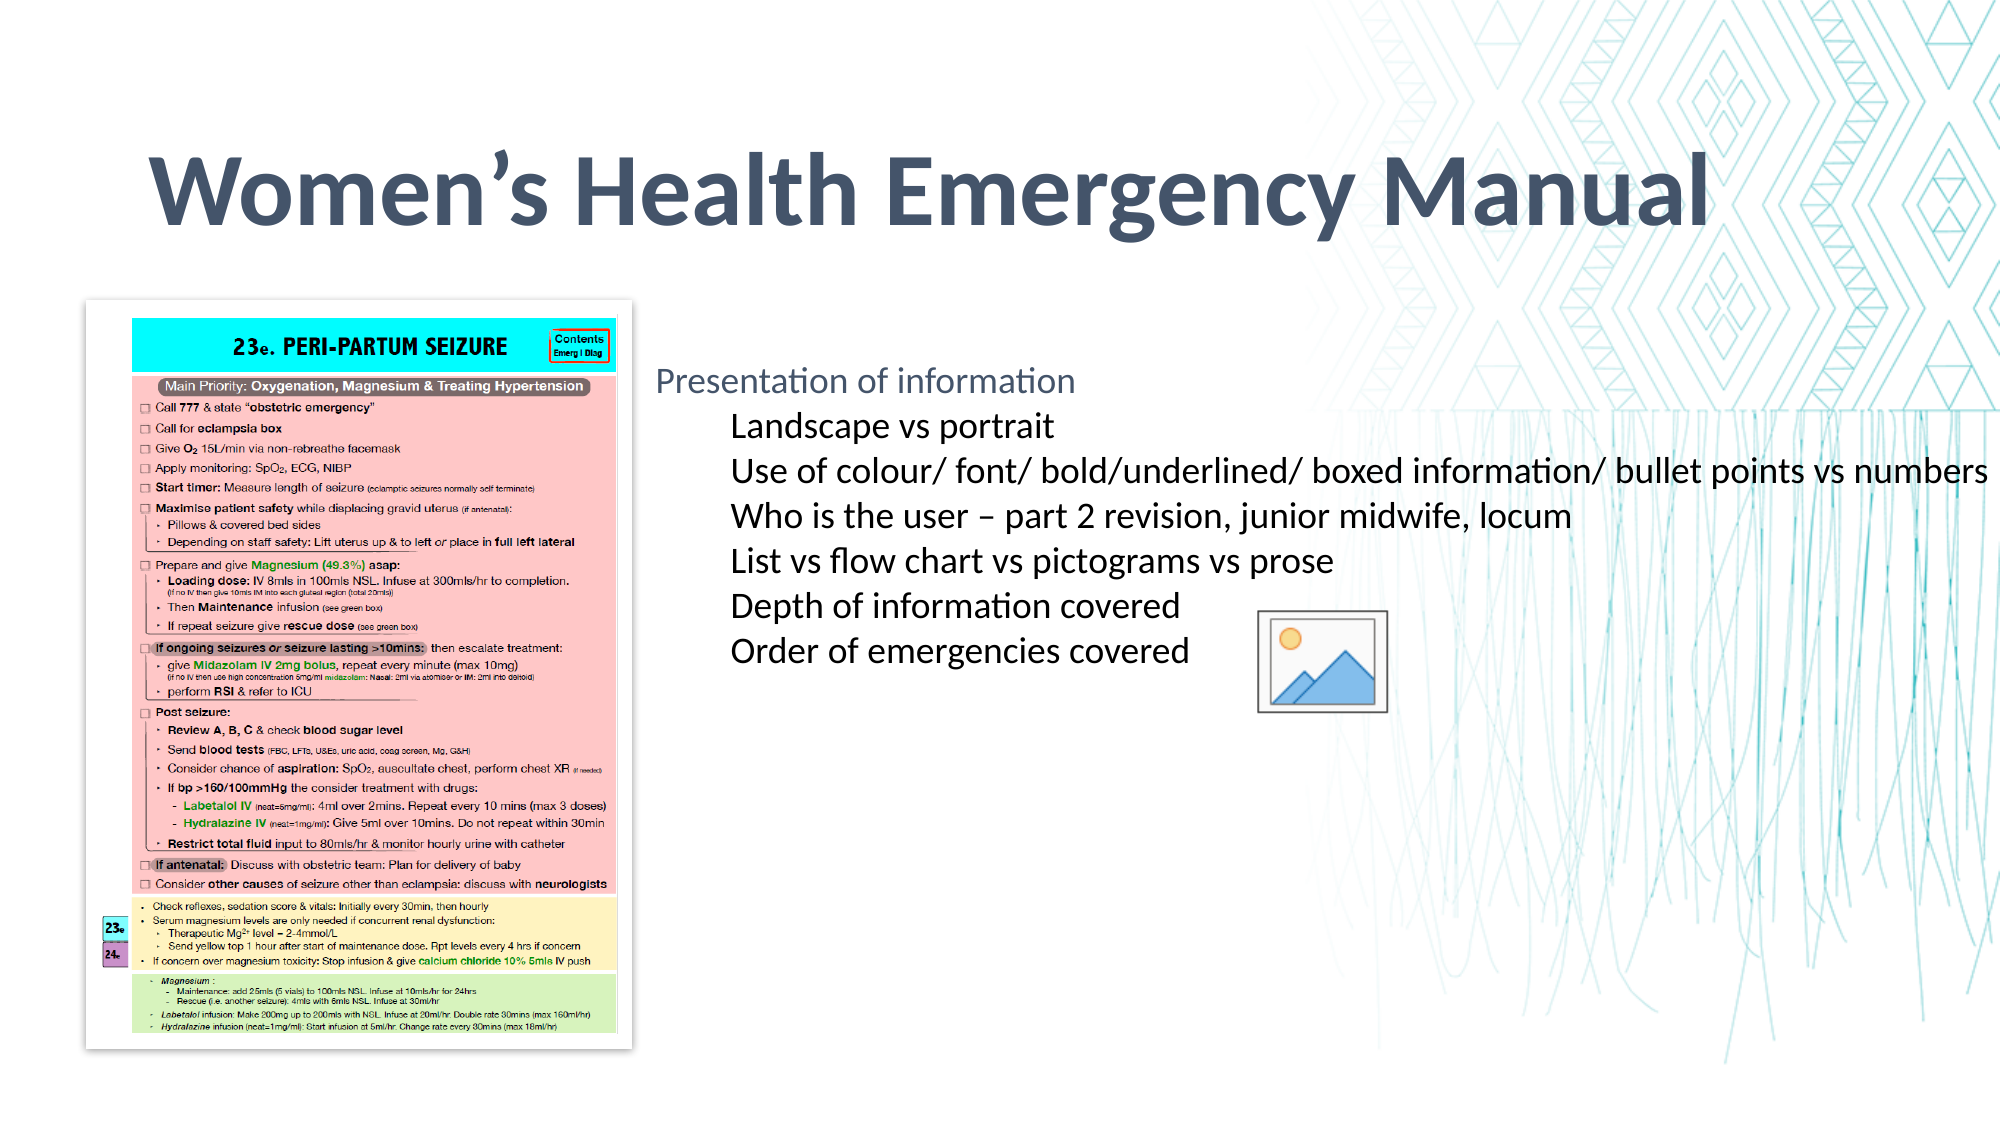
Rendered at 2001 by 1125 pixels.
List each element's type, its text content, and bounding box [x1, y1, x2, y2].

picture [791, 0, 2000, 1125]
picture [100, 314, 618, 1035]
list Women’s Health Emergency Manual [133, 128, 1764, 252]
